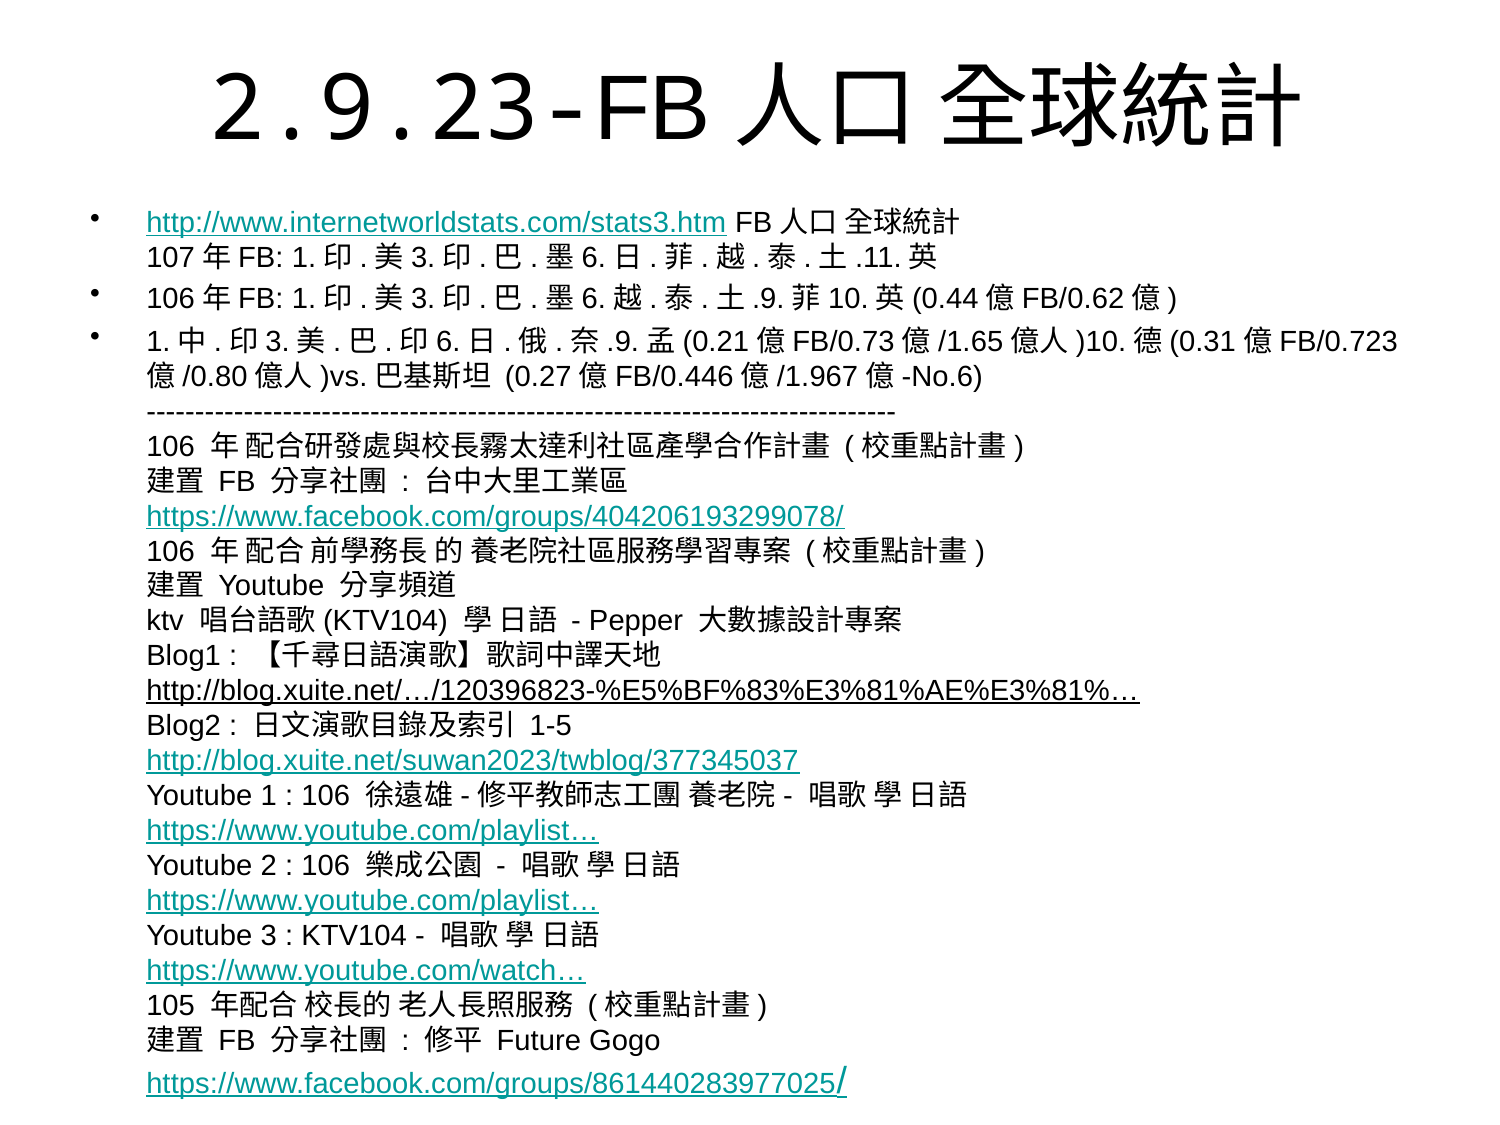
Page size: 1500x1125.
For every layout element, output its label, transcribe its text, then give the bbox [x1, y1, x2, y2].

title 2.9.23-FB人口 全球統計 [88, 44, 1426, 162]
list http://www.internetworldstats.com/stats3.htm FB人口 全球統計 107年FB: 1.印.美3.印.巴.墨6.日.菲.越.泰.土.11.英 106年FB: 1.印.美3.印.巴.墨6.越.泰.土.9.菲10.英(0.44億FB/0.62億) 1.中.印3.美.巴.印6.日.俄.奈.9.孟(0.21億FB/0.73億/1.65億人)10.德(0.31億FB/0.723億/0.80億人)vs.巴基斯坦 (0.27億FB/0.446億/1.967億-No.6) ----------------------------------------------------------------------------- 106 年 配合研發處與校長霧太達利社區產學合作計畫 (校重點計畫) 建置 FB 分享社團 : 台中大里工業區 https://www.facebook.com/groups/404206193299078/ 106 年 配合 前學務長 的 養老院社區服務學習專案 (校重點計畫) 建置 Youtube 分享頻道 ktv 唱台語歌(KTV104) 學 日語 - Pepper 大數據設計專案 Blog1 : 【千尋日語演歌】歌詞中譯天地 http://blog.xuite.net/…/120396823-%E5%BF%83%E3%81%AE%E3%81%… Blog2 : 日文演歌目錄及索引 1-5 http://blog.xuite.net/suwan2023/twblog/377345037 Youtube 1 : 106 徐遠雄-修平教師志工團 養老院- 唱歌 學 日語 https://www.youtube.com/playlist… Youtube 2 : 106 樂成公園 - 唱歌 學 日語 https://www.youtube.com/playlist… Youtube 3 : KTV104 - 唱歌 學 日語 https://www.youtube.com/watch… 105 年配合 校長的 老人長照服務 (校重點計畫) 建置 FB 分享社團 : 修平 Future Gogo https://www.facebook.com/groups/861440283977025/ [74, 196, 1426, 939]
